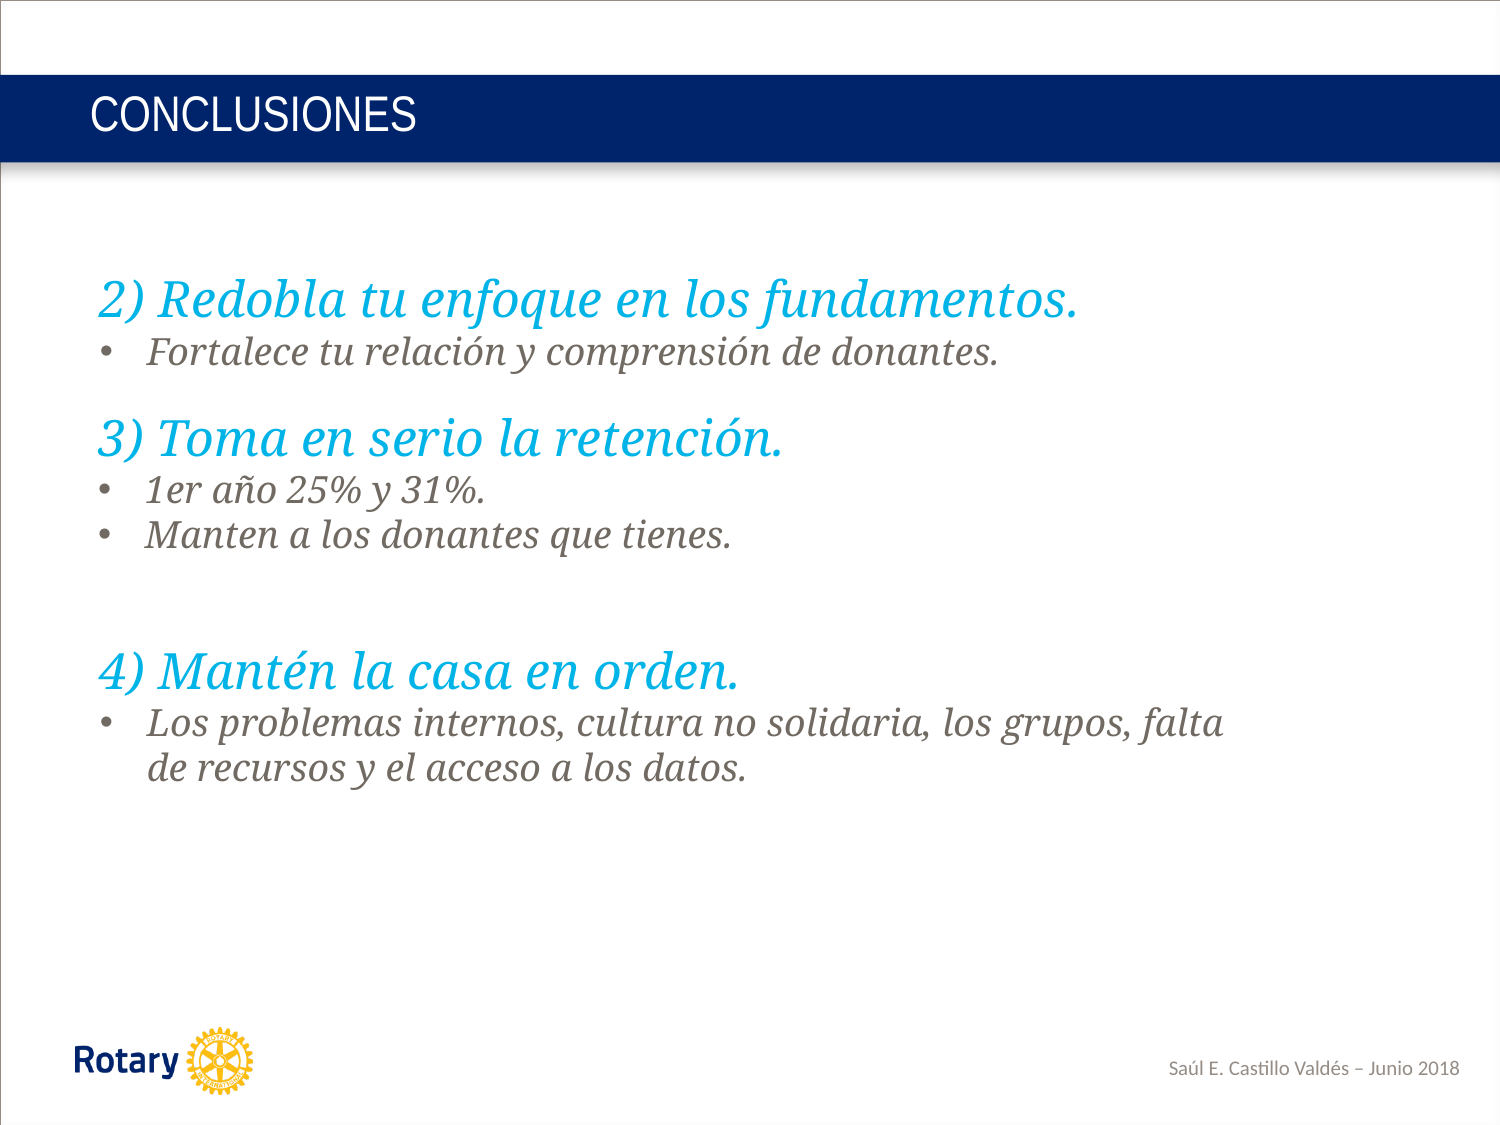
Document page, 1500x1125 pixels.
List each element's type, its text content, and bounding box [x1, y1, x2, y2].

picture [75, 1027, 253, 1095]
text_box 4) Mantén la casa en orden. Los problemas internos, cultura no solidaria, los grupos, falta de recursos y el acceso a los datos. [85, 632, 1268, 797]
text_box 3) Toma en serio la retención. 1er año 25% y 31%. Manten a los donantes que tienes. [83, 398, 1266, 564]
text_box 2) Redobla tu enfoque en los fundamentos. Fortalece tu relación y comprensión de donantes. [85, 262, 1268, 381]
title CONCLUSIONES [75, 73, 1425, 262]
text_box Saúl E. Castillo Valdés – Junio 2018 [1153, 1047, 1475, 1087]
